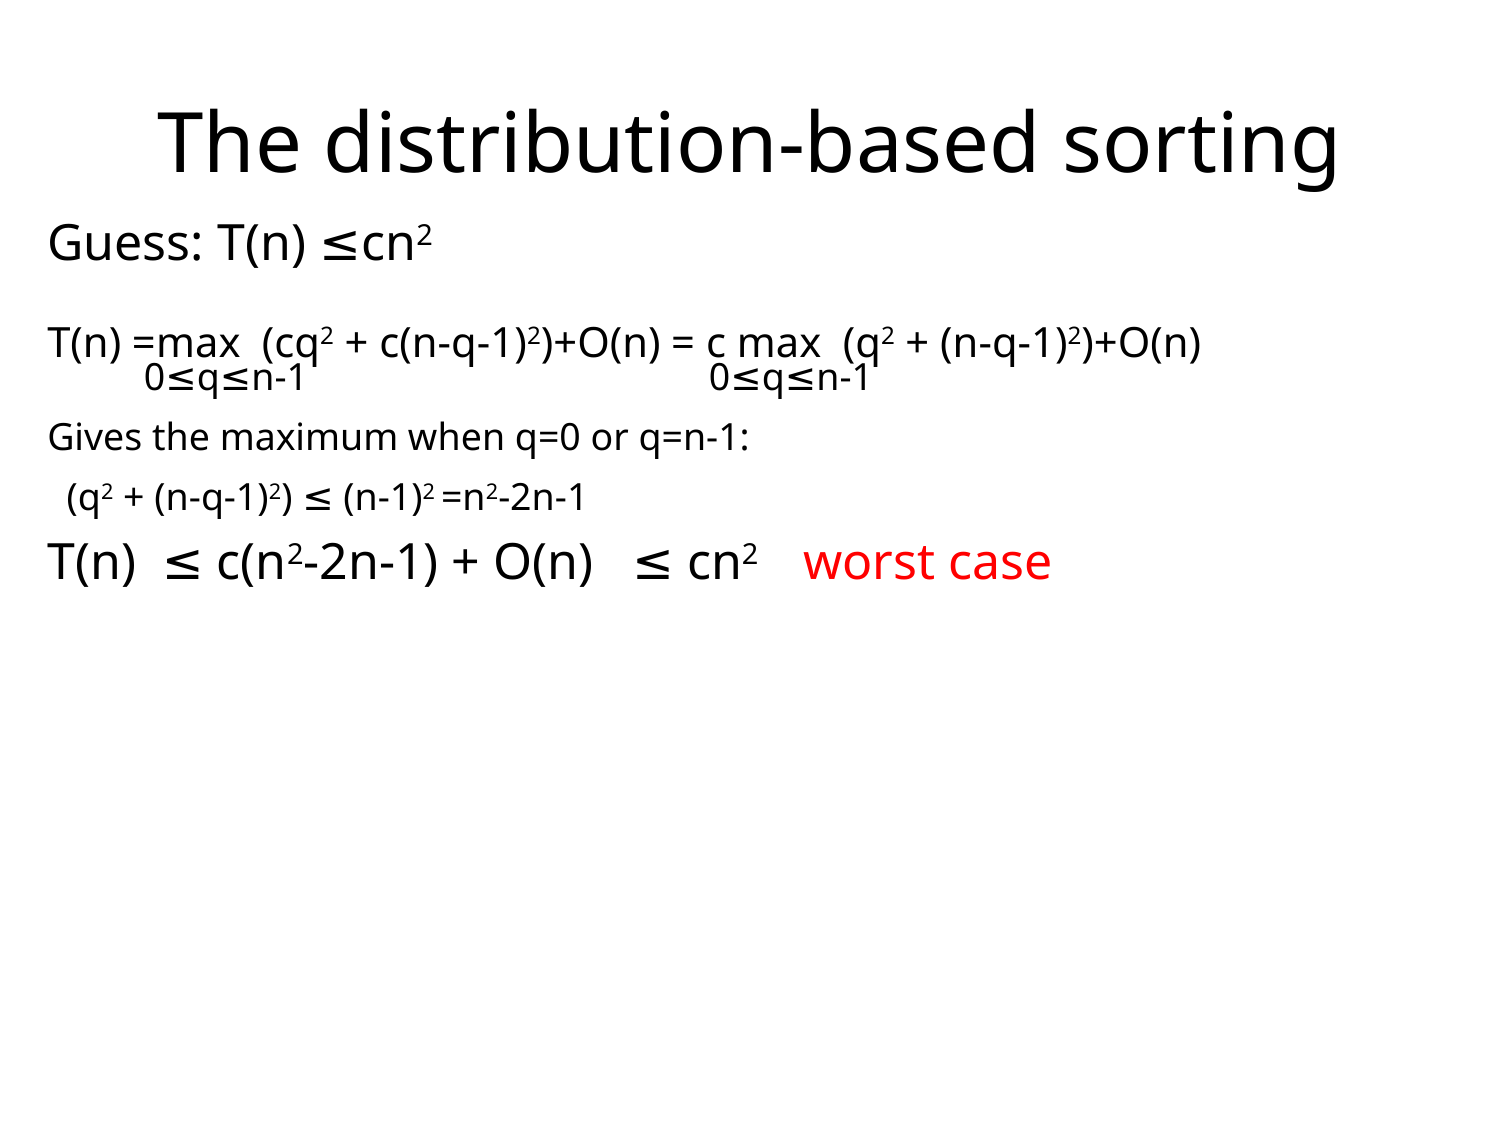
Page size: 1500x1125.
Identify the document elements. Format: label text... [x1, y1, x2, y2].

title The distribution-based sorting [75, 45, 1425, 233]
list Guess: T(n) ≤cn2 T(n) =max (cq2 + c(n-q-1)2)+O(n) = c max (q2 + (n-q-1)2)+O(n) 0≤q≤n-1 0≤q≤n-1 Gives the maximum when q=0 or q=n-1: (q2 + (n-q-1)2) ≤ (n-1)2 =n2-2n-1 T(n) ≤ c(n2-2n-1) + O(n) ≤ cn2 worst case [32, 202, 1383, 1085]
